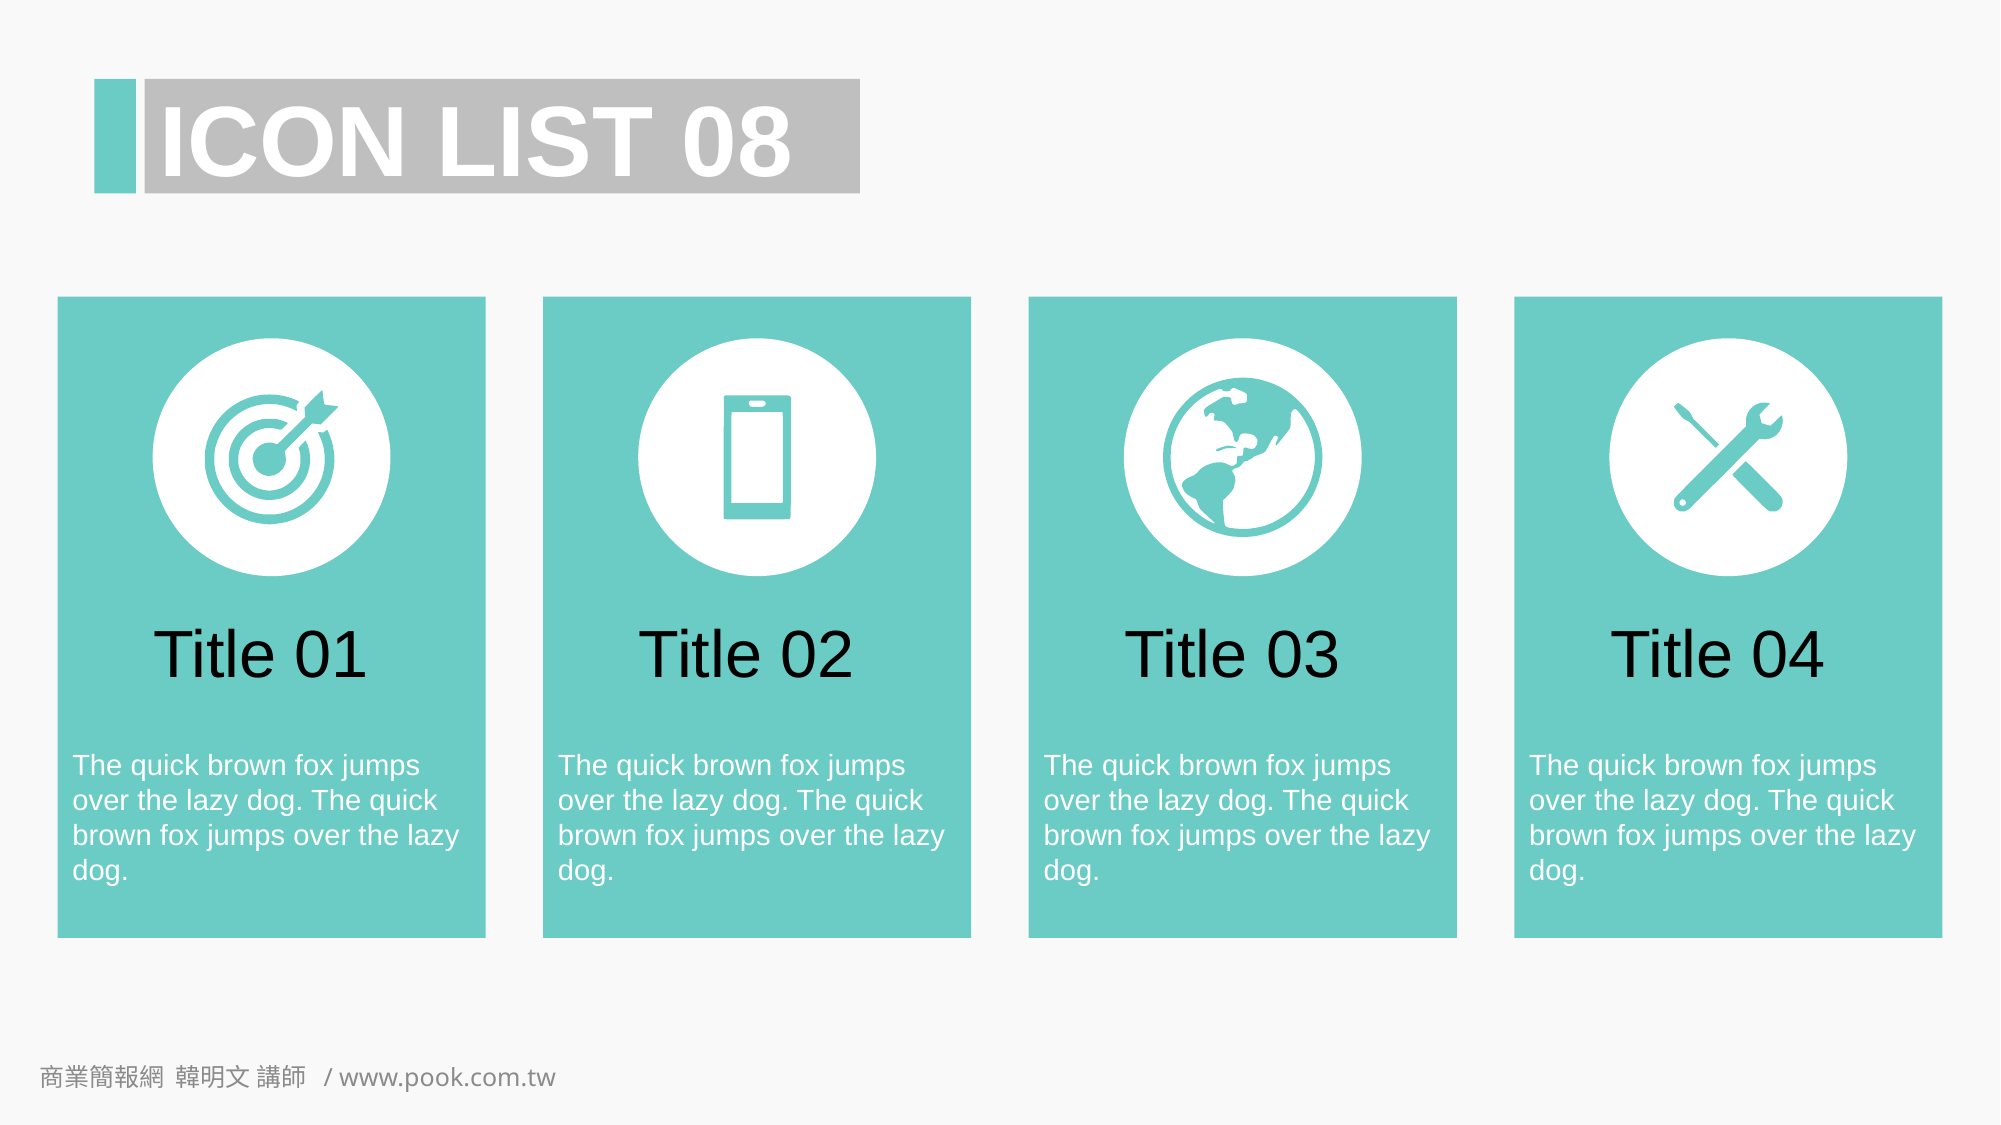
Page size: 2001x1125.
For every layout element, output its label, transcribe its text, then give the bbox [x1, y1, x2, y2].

text_box [1027, 295, 1459, 940]
text_box [1512, 295, 1945, 940]
text_box [723, 395, 791, 520]
text_box Title 04 [1595, 621, 1862, 681]
text_box The quick brown fox jumps over the lazy dog. The quick brown fox jumps over the lazy dog. [1028, 746, 1457, 886]
text_box [1607, 336, 1850, 579]
text_box [541, 295, 973, 940]
text_box ICON LIST 08 [143, 77, 862, 196]
text_box The quick brown fox jumps over the lazy dog. The quick brown fox jumps over the lazy dog. [543, 746, 972, 886]
text_box [150, 336, 393, 579]
text_box The quick brown fox jumps over the lazy dog. The quick brown fox jumps over the lazy dog. [57, 746, 486, 886]
text_box [92, 77, 138, 196]
text_box The quick brown fox jumps over the lazy dog. The quick brown fox jumps over the lazy dog. [1514, 746, 1943, 886]
text_box Title 02 [624, 621, 890, 681]
text_box [1121, 336, 1364, 579]
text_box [204, 389, 339, 525]
text_box [55, 295, 488, 940]
text_box Title 01 [138, 621, 405, 681]
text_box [1673, 402, 1784, 513]
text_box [1162, 377, 1323, 538]
text_box [636, 336, 879, 579]
footer 商業簡報網 韓明文 講師 / www.pook.com.tw [12, 1046, 585, 1107]
text_box Title 03 [1109, 621, 1376, 681]
